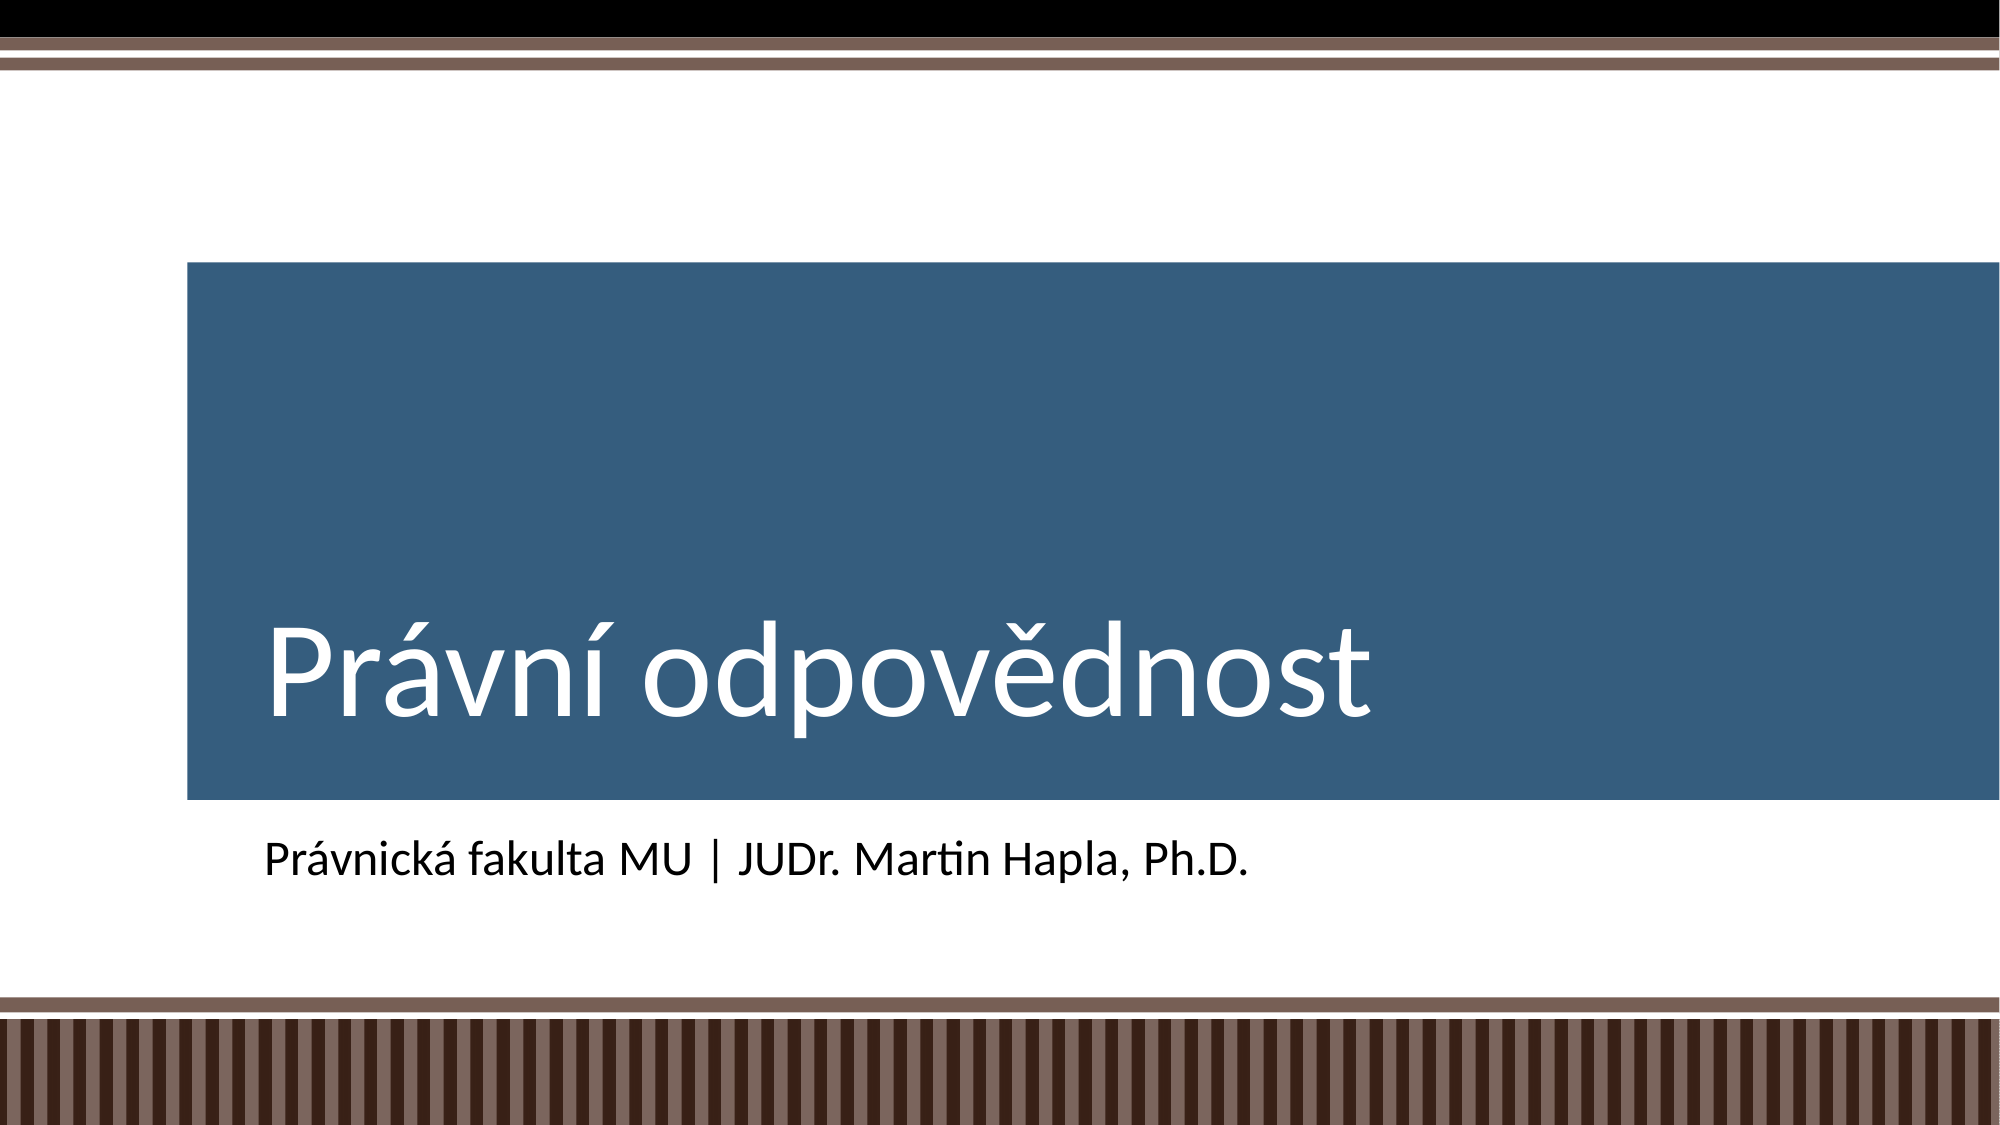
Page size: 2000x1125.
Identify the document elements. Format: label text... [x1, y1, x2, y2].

subtitle Právnická fakulta MU | JUDr. Martin Hapla, Ph.D. [249, 825, 1600, 963]
title Právní odpovědnost [249, 312, 1750, 750]
